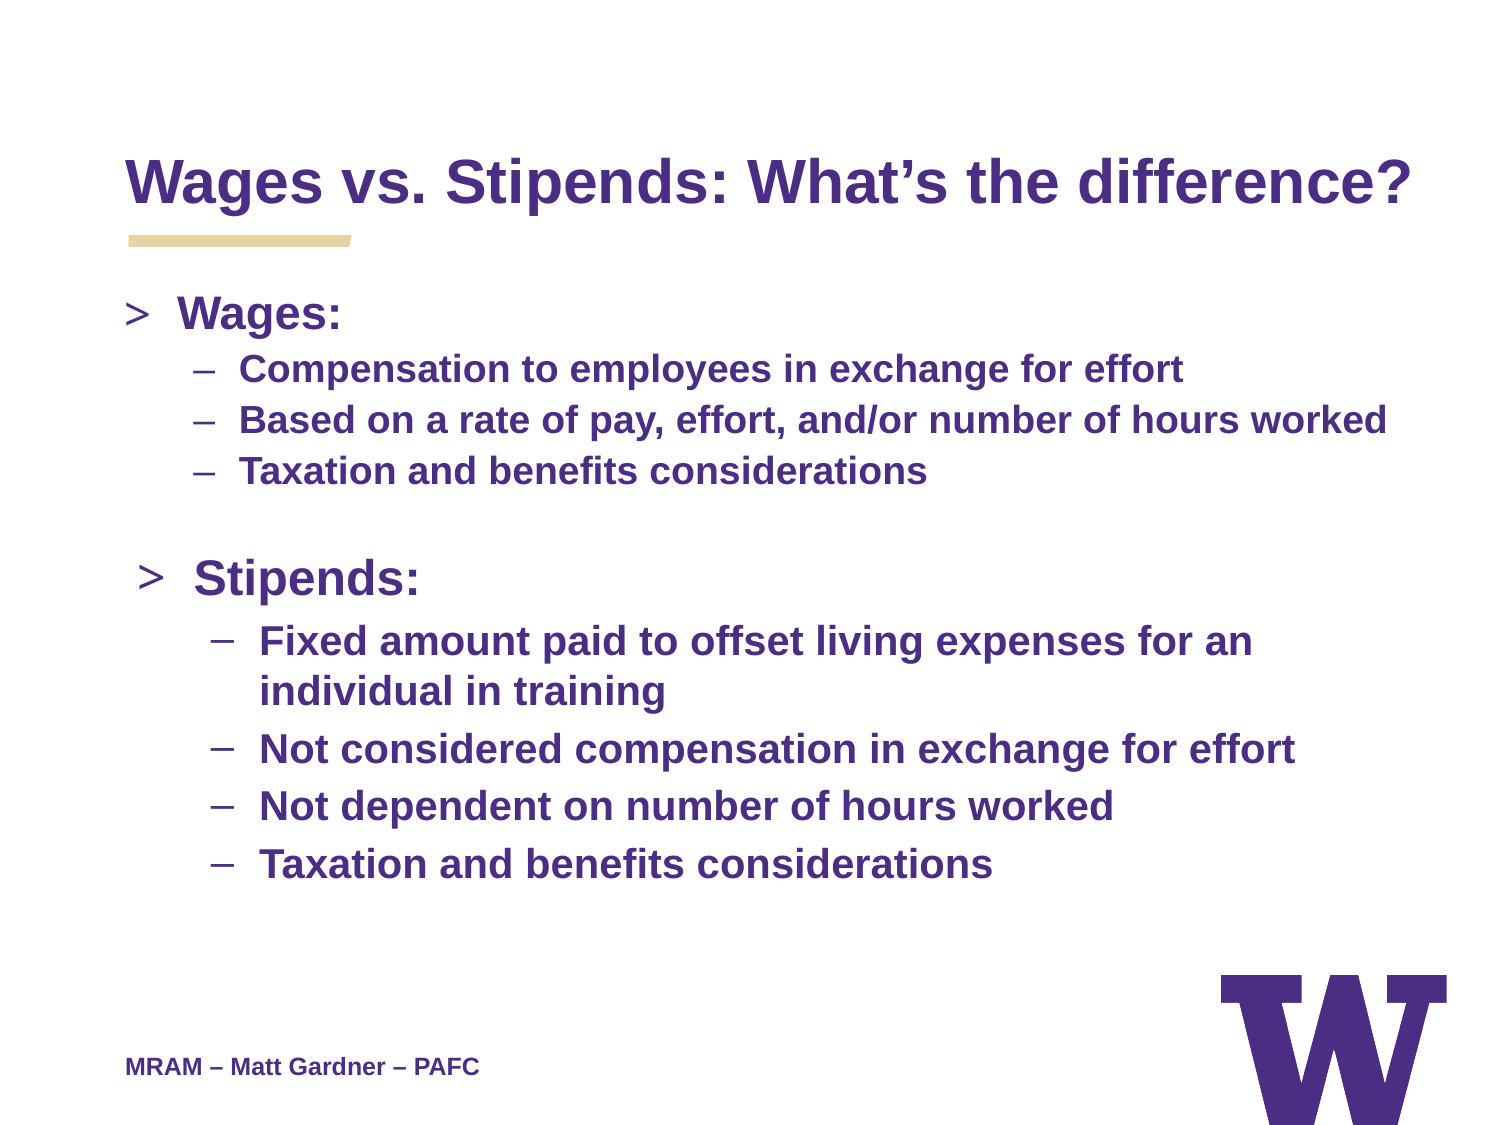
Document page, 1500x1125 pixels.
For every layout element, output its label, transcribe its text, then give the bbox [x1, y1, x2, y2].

text_box MRAM – Matt Gardner – PAFC [110, 1033, 1297, 1088]
list Wages vs. Stipends: What’s the difference? [110, 60, 1453, 224]
picture [128, 235, 352, 247]
picture [1221, 975, 1447, 1125]
text_box Stipends: Fixed amount paid to offset living expenses for an individual in training Not considered compensation in exchange for effort Not dependent on number of hours worked Taxation and benefits considerations [122, 530, 1356, 902]
list Wages: Compensation to employees in exchange for effort Based on a rate of pay, effort, and/or number of hours worked Taxation and benefits considerations [109, 279, 1454, 531]
